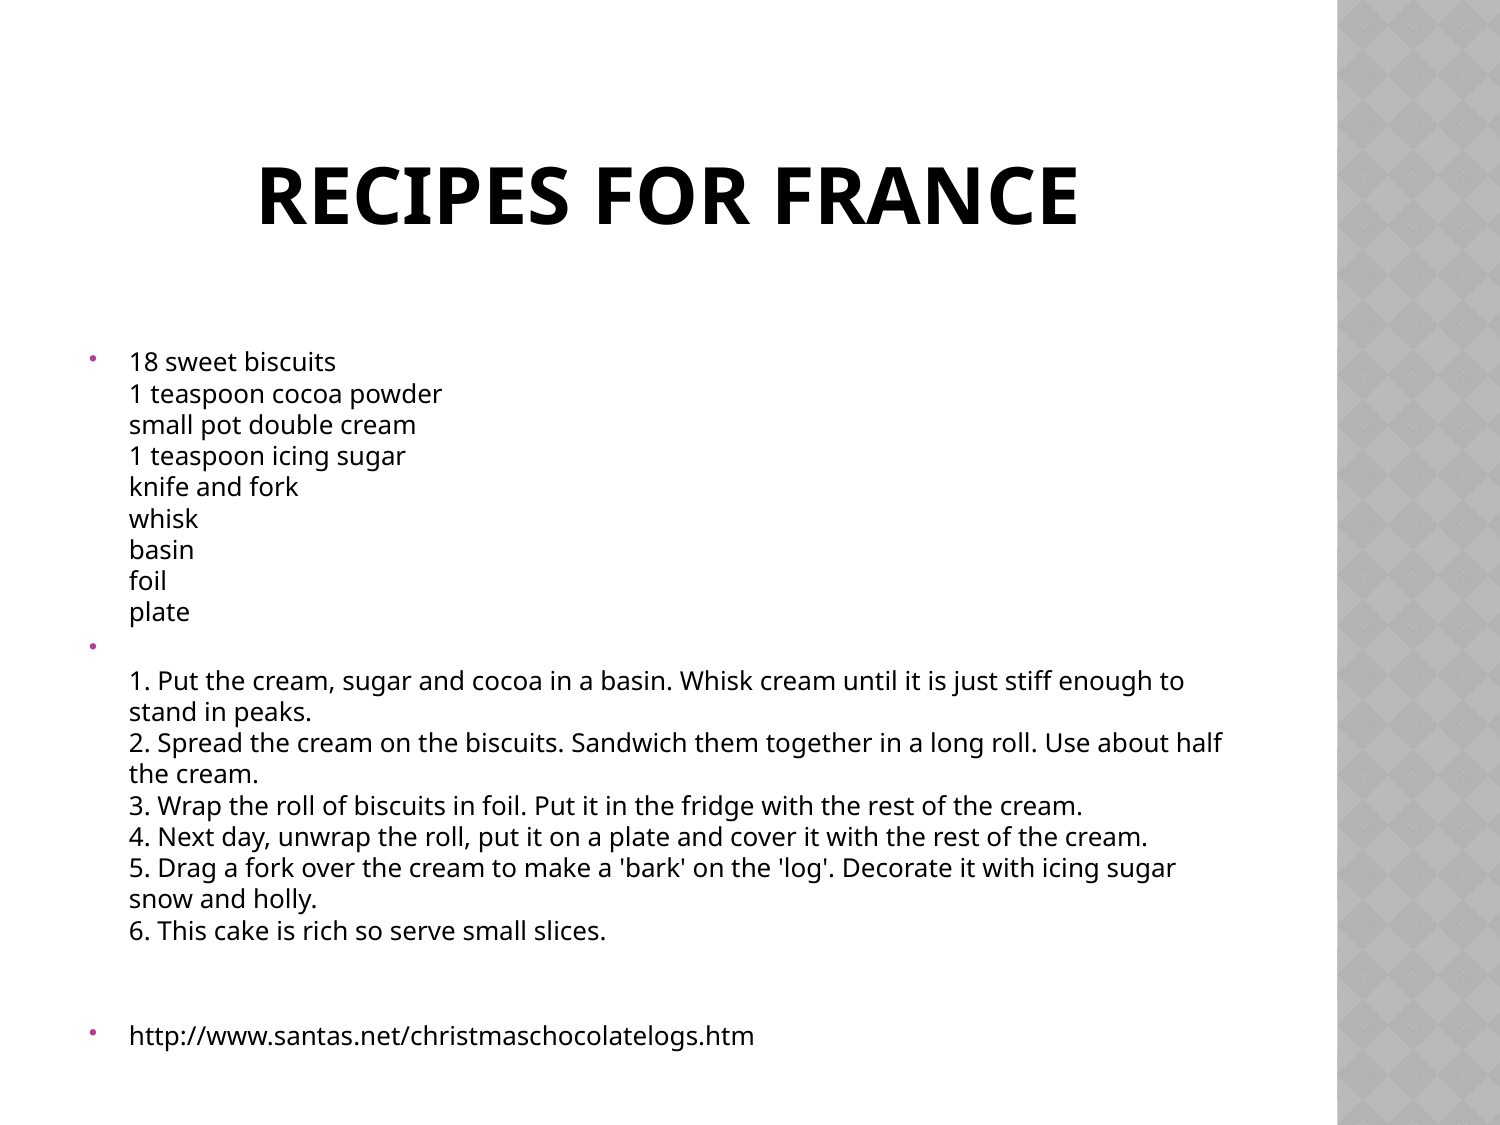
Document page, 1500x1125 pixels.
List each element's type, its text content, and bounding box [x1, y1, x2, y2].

title Recipes for France [75, 52, 1263, 240]
list 18 sweet biscuits 1 teaspoon cocoa powder small pot double cream 1 teaspoon icing sugar knife and fork whisk basin foil plate 1. Put the cream, sugar and cocoa in a basin. Whisk cream until it is just stiff enough to stand in peaks. 2. Spread the cream on the biscuits. Sandwich them together in a long roll. Use about half the cream. 3. Wrap the roll of biscuits in foil. Put it in the fridge with the rest of the cream. 4. Next day, unwrap the roll, put it on a plate and cover it with the rest of the cream. 5. Drag a fork over the cream to make a 'bark' on the 'log'. Decorate it with icing sugar snow and holly. 6. This cake is rich so serve small slices. http://www.santas.net/christmaschocolatelogs.htm [75, 264, 1263, 1059]
